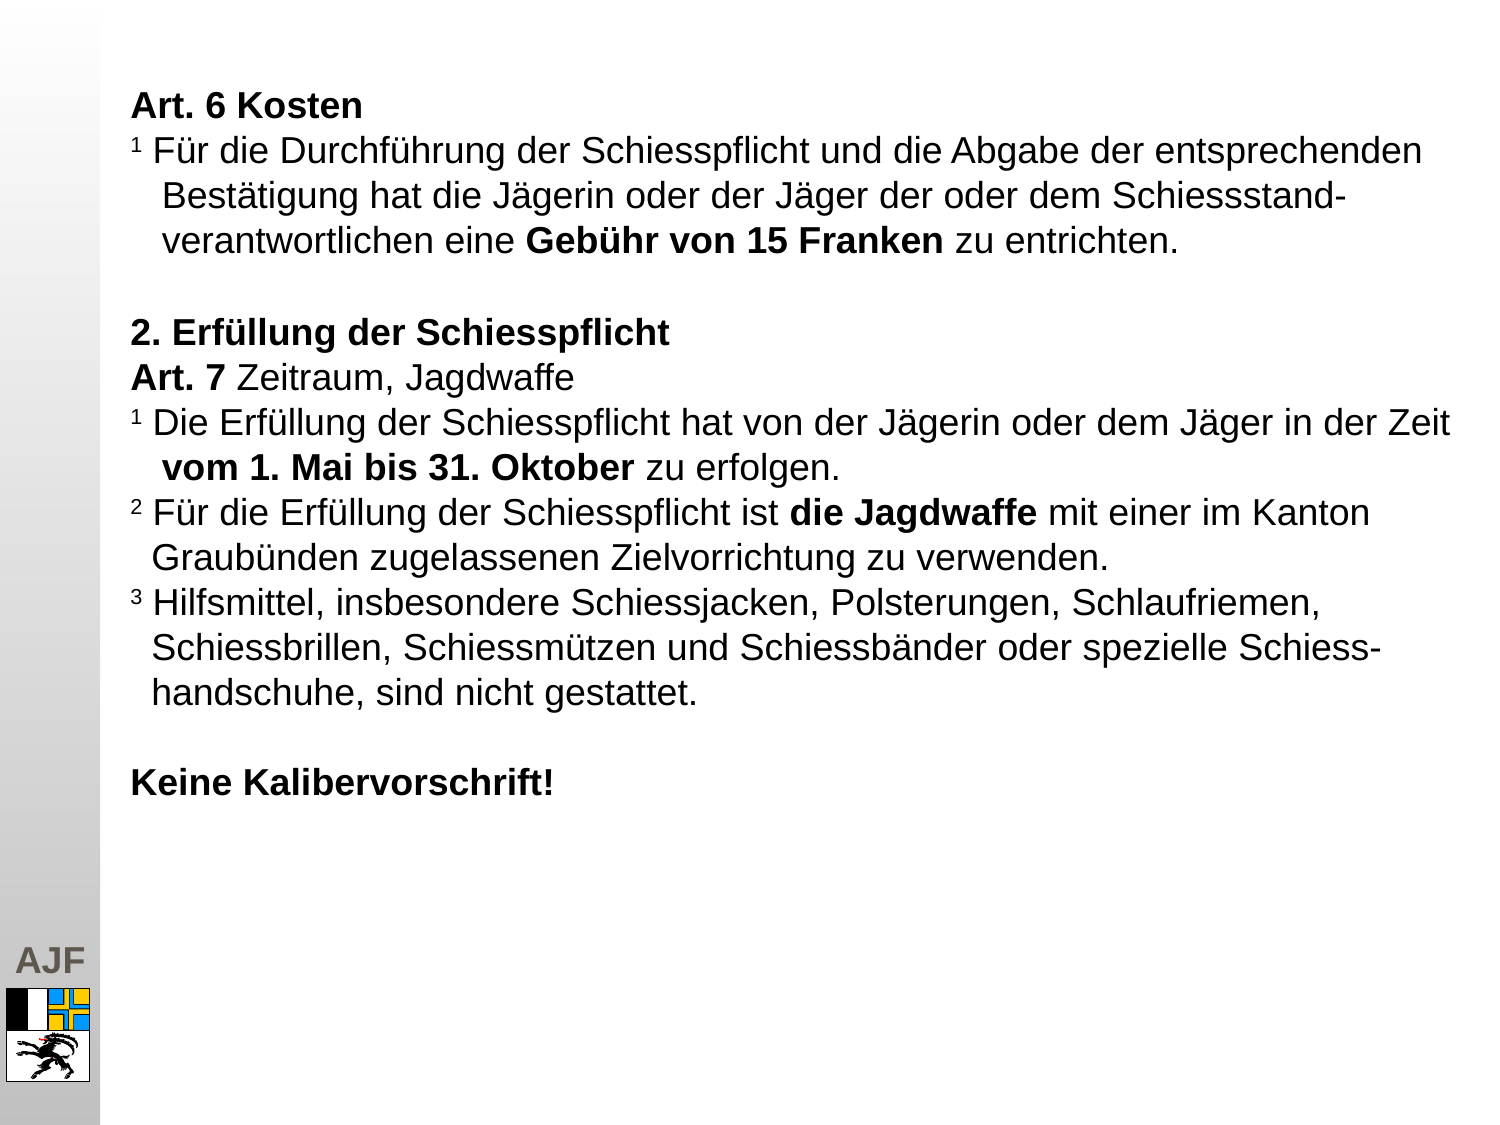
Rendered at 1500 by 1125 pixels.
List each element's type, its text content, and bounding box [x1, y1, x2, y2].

text_box 2. Erfüllung der Schiesspflicht Art. 7 Zeitraum, Jagdwaffe 1 Die Erfüllung der Schiesspflicht hat von der Jägerin oder dem Jäger in der Zeit vom 1. Mai bis 31. Oktober zu erfolgen. 2 Für die Erfüllung der Schiesspflicht ist die Jagdwaffe mit einer im Kanton Graubünden zugelassenen Zielvorrichtung zu verwenden. 3 Hilfsmittel, insbesondere Schiessjacken, Polsterungen, Schlaufriemen, Schiessbrillen, Schiessmützen und Schiessbänder oder spezielle Schiess- handschuhe, sind nicht gestattet. Keine Kalibervorschrift! [115, 300, 1500, 901]
text_box Art. 6 Kosten 1 Für die Durchführung der Schiesspflicht und die Abgabe der entsprechenden Bestätigung hat die Jägerin oder der Jäger der oder dem Schiessstand- verantwortlichen eine Gebühr von 15 Franken zu entrichten. [115, 73, 1467, 269]
